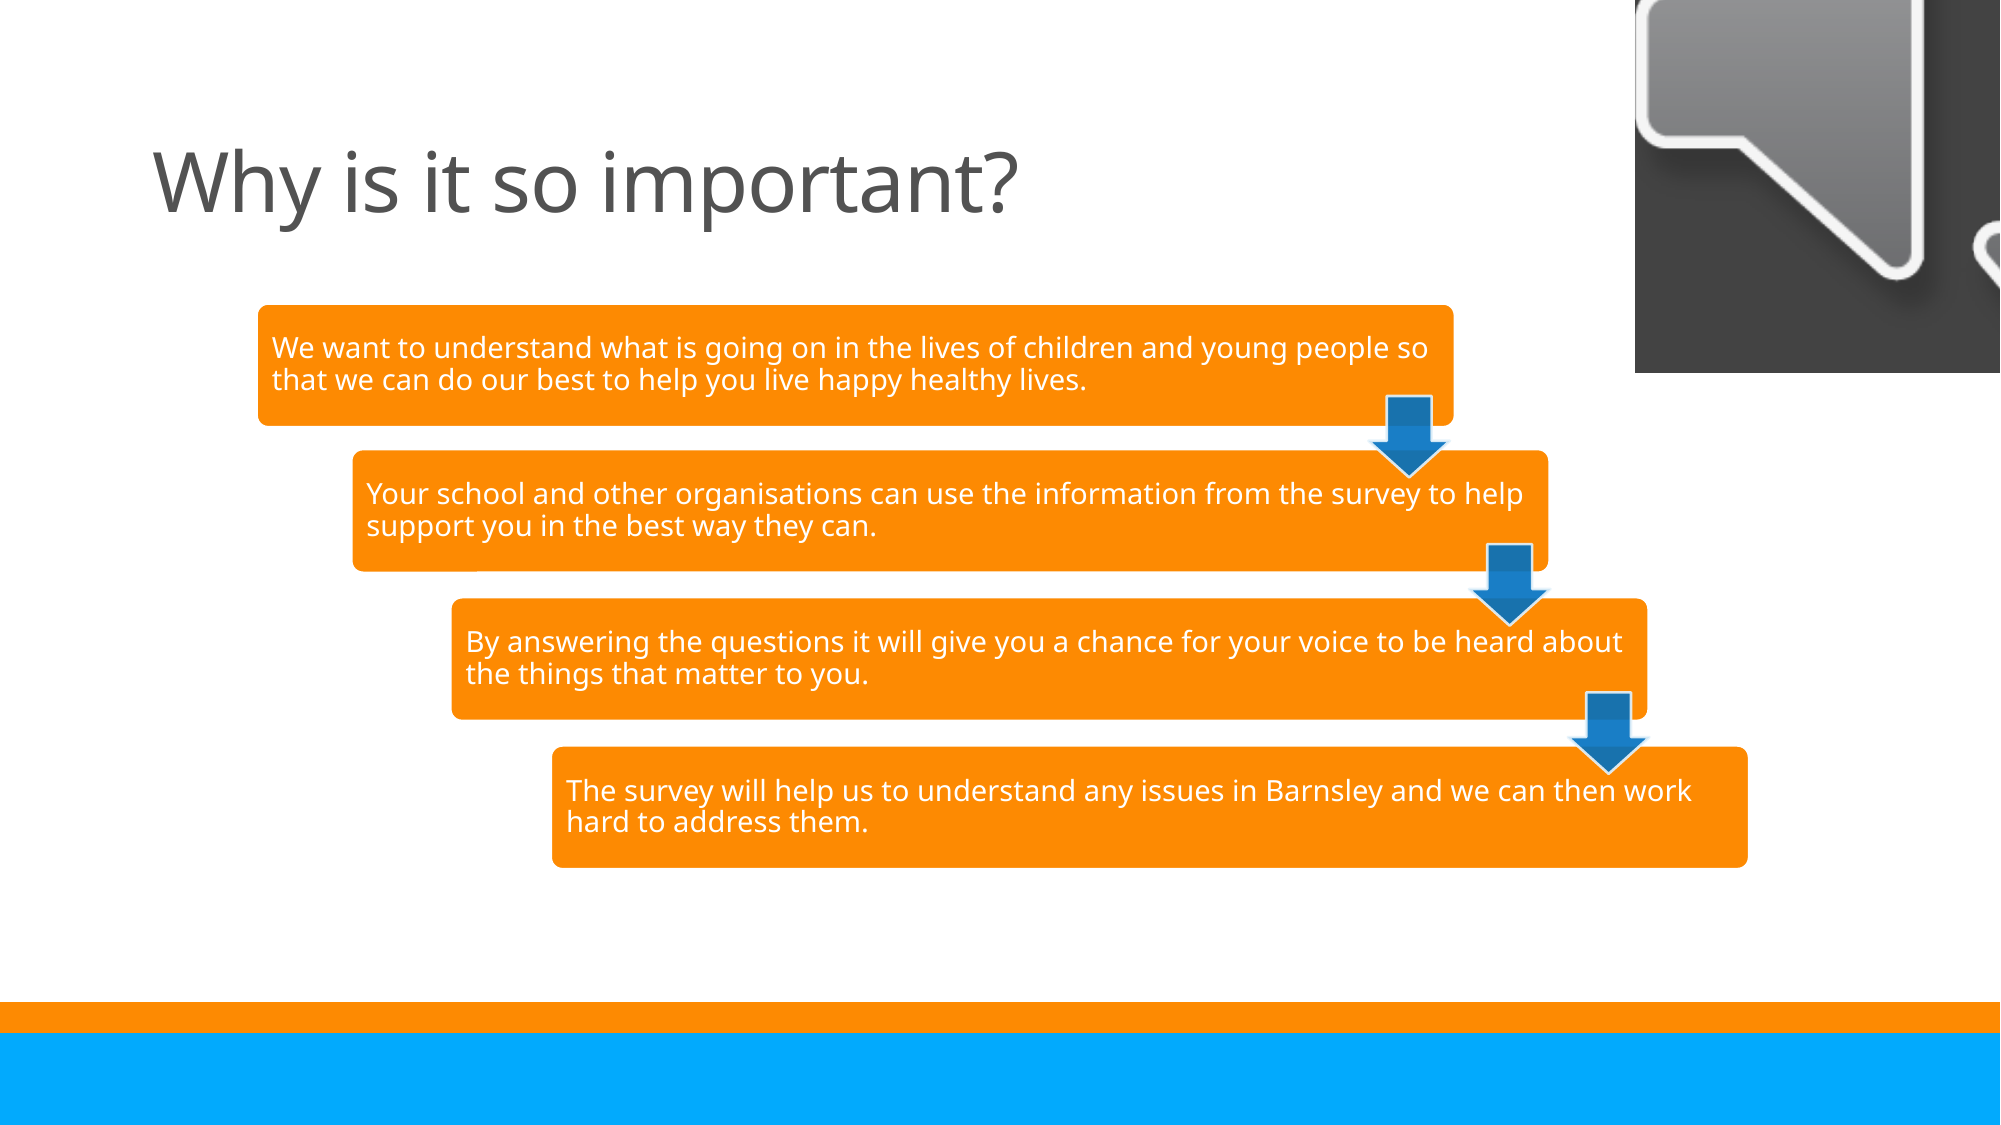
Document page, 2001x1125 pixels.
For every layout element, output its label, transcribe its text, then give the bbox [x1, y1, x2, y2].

title Why is it so important? [137, 59, 1630, 238]
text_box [249, 299, 1751, 871]
picture [1633, 0, 2000, 375]
